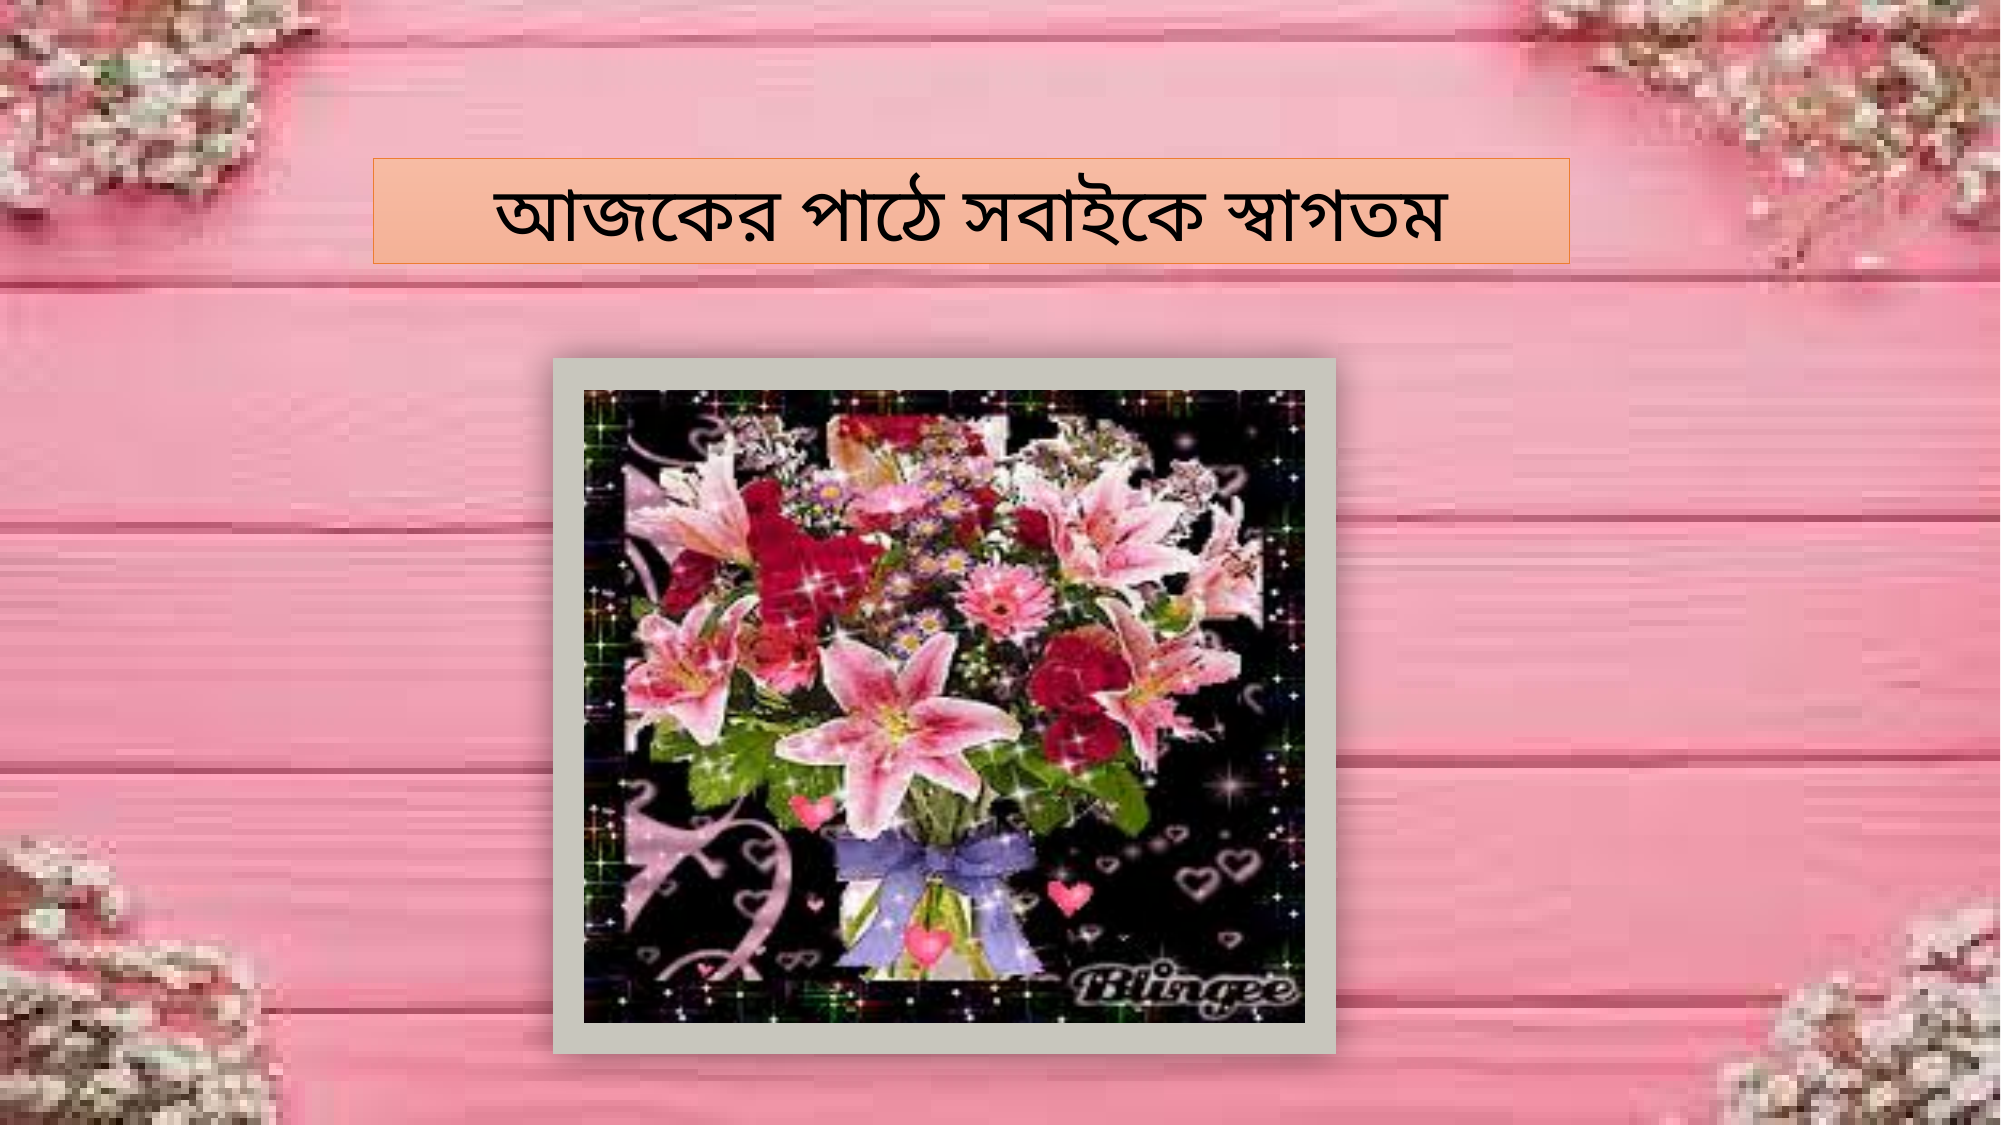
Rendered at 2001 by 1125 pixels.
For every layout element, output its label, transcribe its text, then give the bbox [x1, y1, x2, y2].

picture [0, 0, 2001, 1125]
text_box আজকের পাঠে সবাইকে স্বাগতম [373, 158, 1570, 264]
